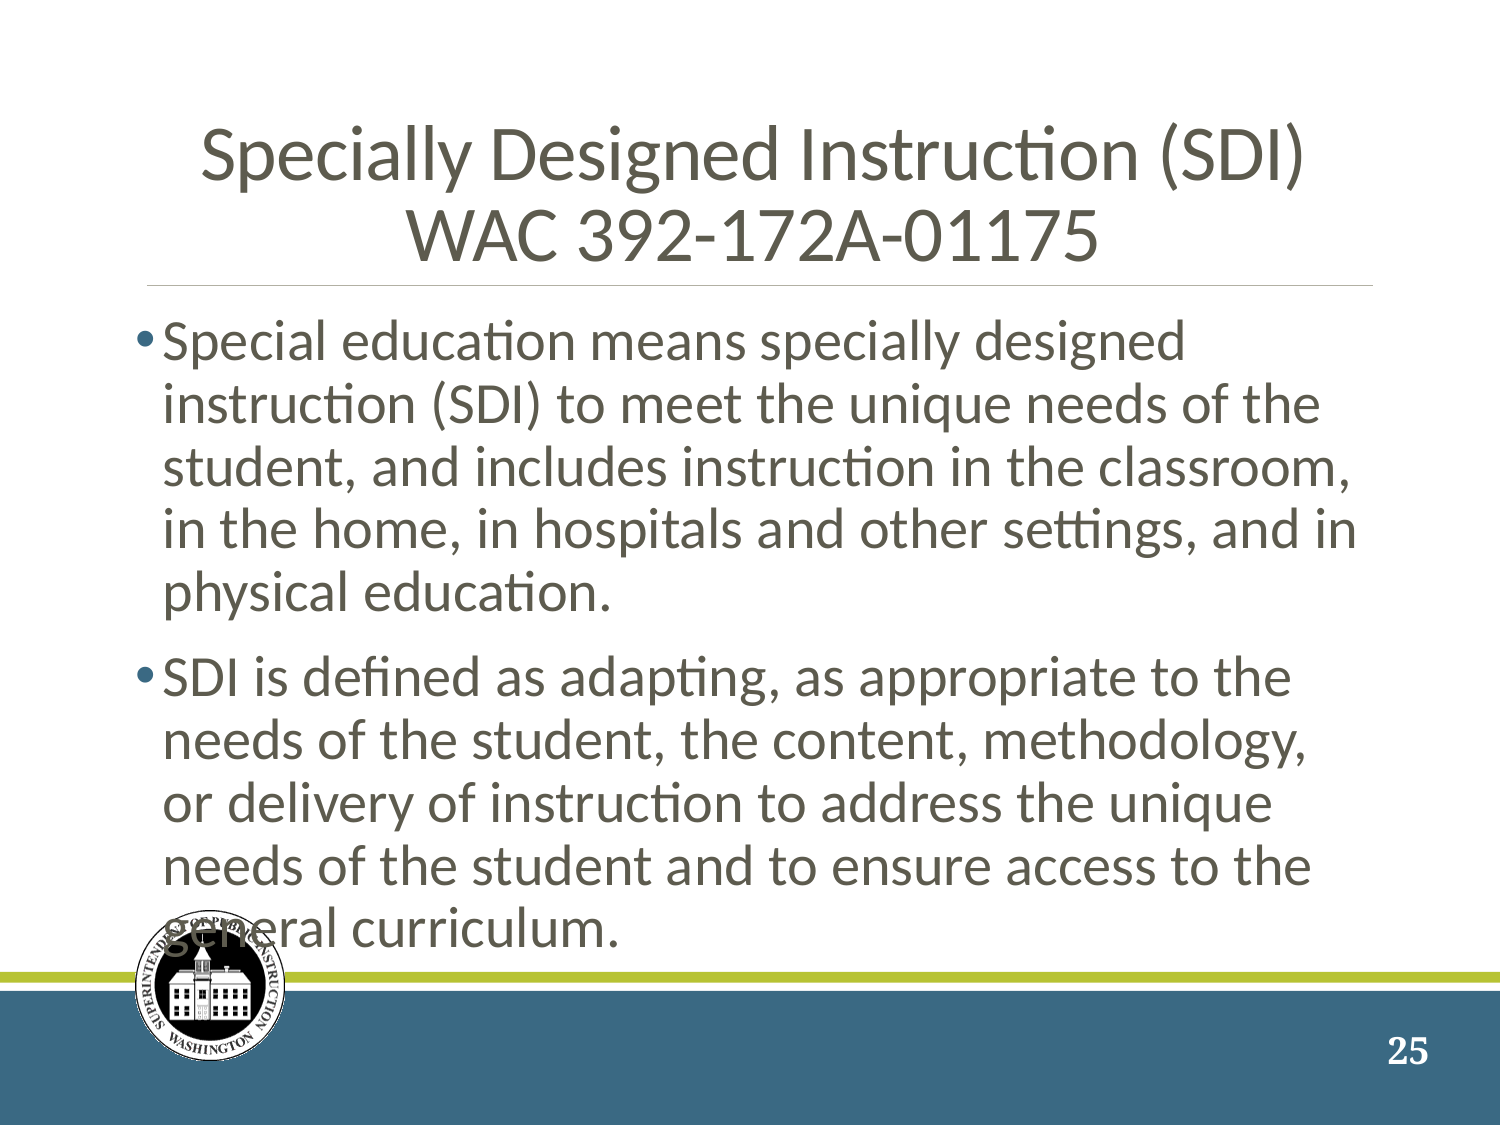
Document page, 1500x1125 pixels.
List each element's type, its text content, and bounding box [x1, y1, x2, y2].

title Specially Designed Instruction (SDI) WAC 392-172A-01175 [135, 47, 1373, 285]
text_box 25 [1094, 1010, 1445, 1086]
picture [135, 968, 285, 1061]
list Special education means specially designed instruction (SDI) to meet the unique needs of the student, and includes instruction in the classroom, in the home, in hospitals and other settings, and in physical education. SDI is defined as adapting, as appropriate to the needs of the student, the content, methodology, or delivery of instruction to address the unique needs of the student and to ensure access to the general curriculum. [135, 302, 1373, 968]
